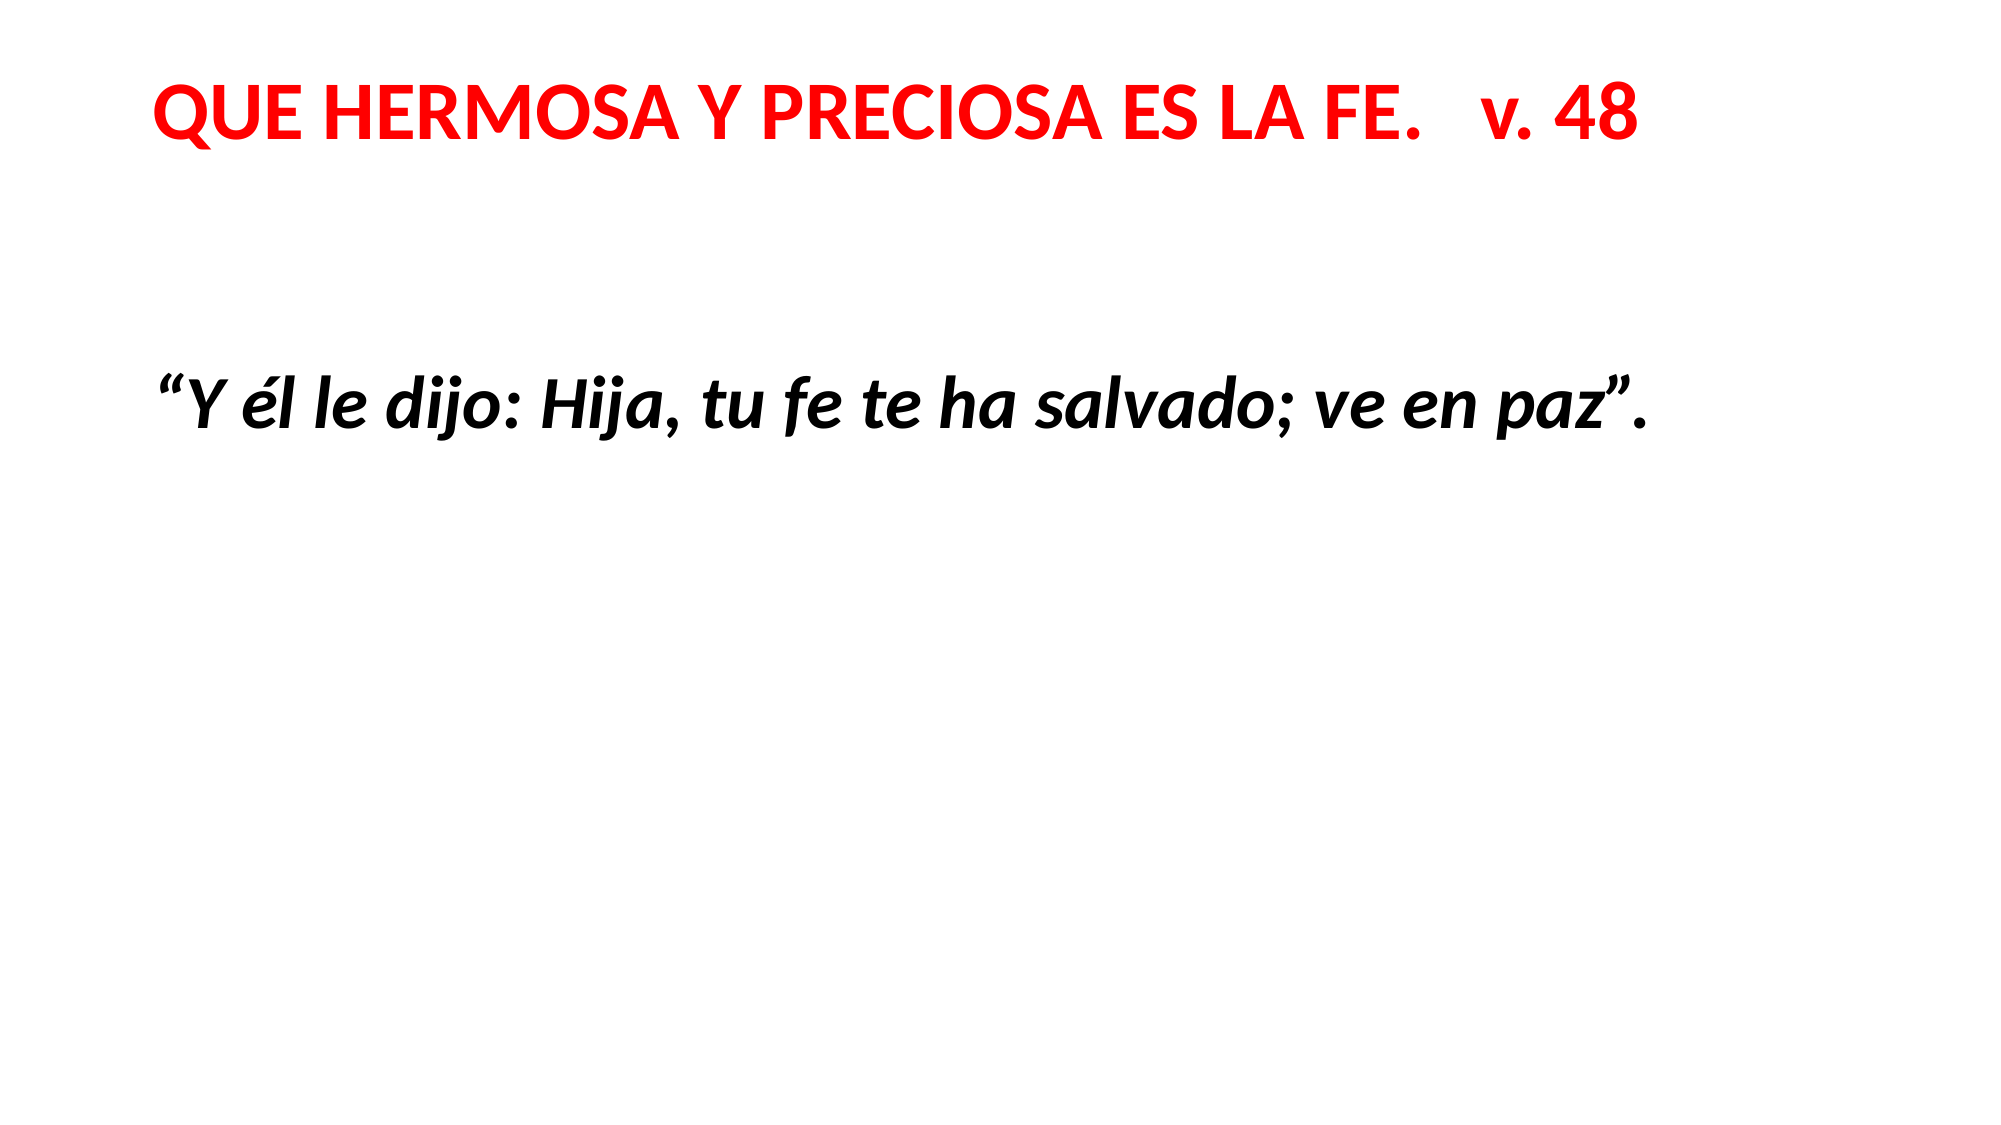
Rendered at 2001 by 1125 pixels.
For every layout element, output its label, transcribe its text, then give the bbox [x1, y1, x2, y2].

list QUE HERMOSA Y PRECIOSA ES LA FE. v. 48 “Y él le dijo: Hija, tu fe te ha salvado; ve en paz”. [137, 59, 1863, 1014]
